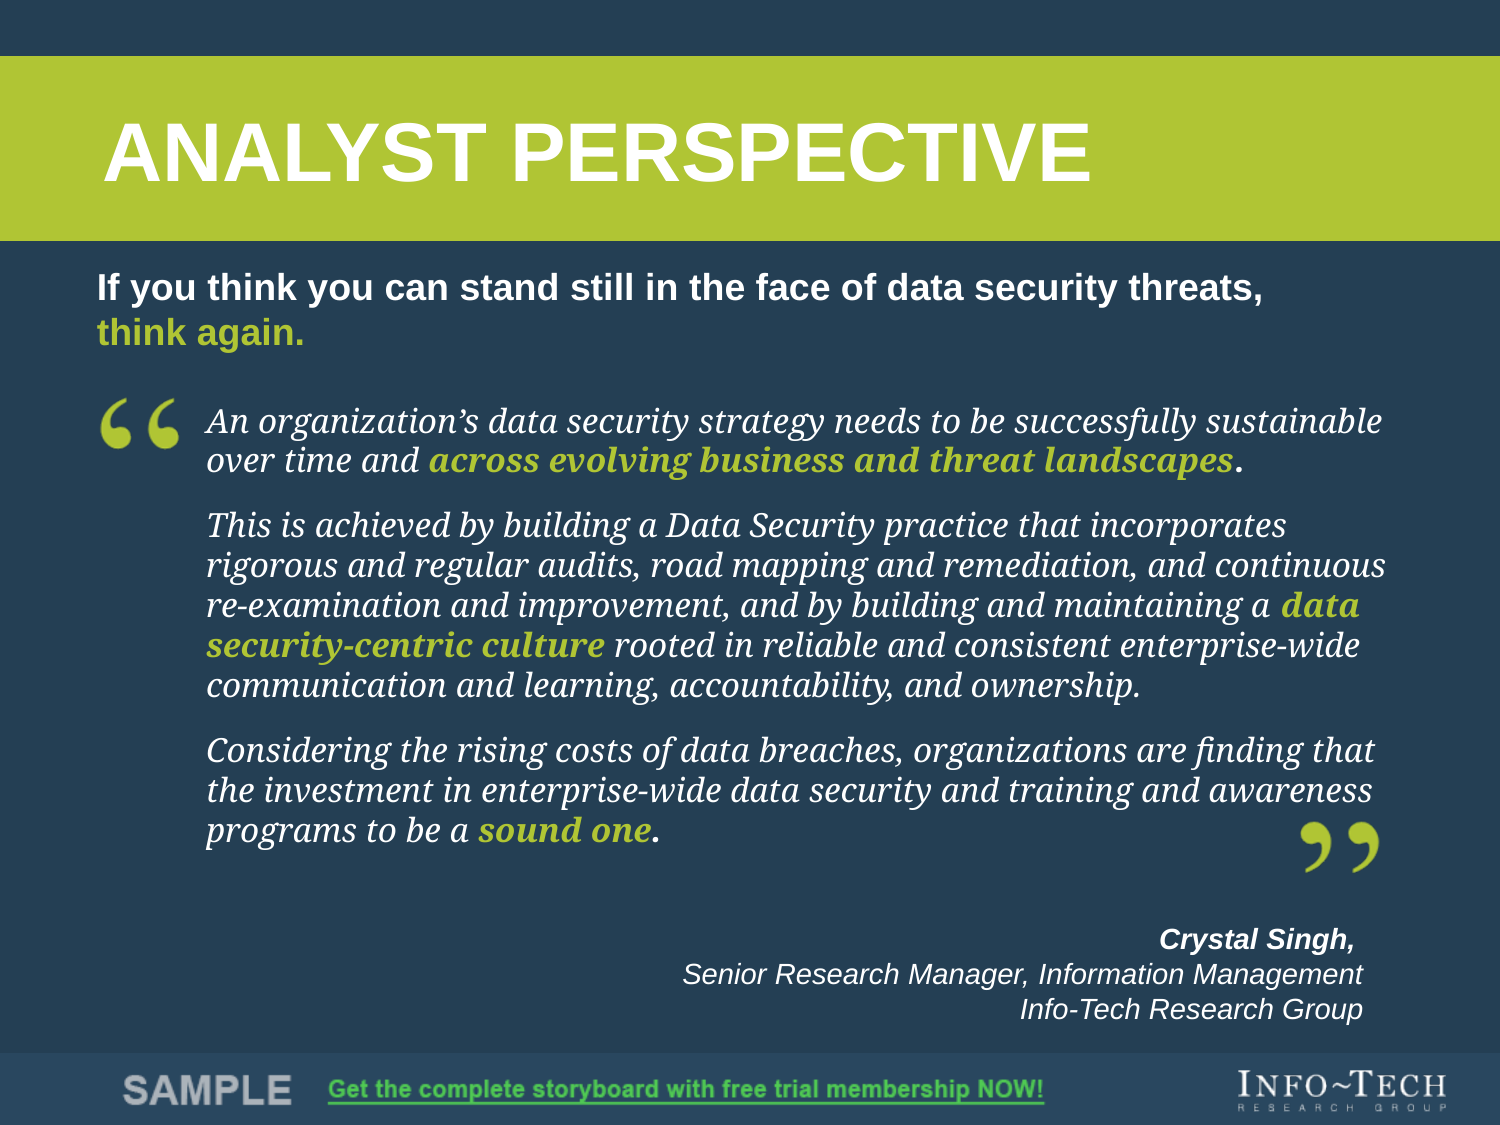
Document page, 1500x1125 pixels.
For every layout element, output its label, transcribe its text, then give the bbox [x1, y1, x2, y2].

text_box If you think you can stand still in the face of data security threats, think again. [82, 255, 1296, 361]
picture [86, 379, 199, 482]
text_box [0, 1053, 1500, 1125]
picture [1285, 804, 1394, 894]
text_box An organization’s data security strategy needs to be successfully sustainable over time and across evolving business and threat landscapes. This is achieved by building a Data Security practice that incorporates rigorous and regular audits, road mapping and remediation, and continuous re-examination and improvement, and by building and maintaining a data security-centric culture rooted in reliable and consistent enterprise-wide communication and learning, accountability, and ownership. Considering the rising costs of data breaches, organizations are finding that the investment in enterprise-wide data security and training and awareness programs to be a sound one. [191, 392, 1409, 937]
text_box ANALYST PERSPECTIVE [0, 56, 1500, 241]
text_box Crystal Singh, Senior Research Manager, Information Management Info-Tech Research Group [647, 912, 1379, 1033]
